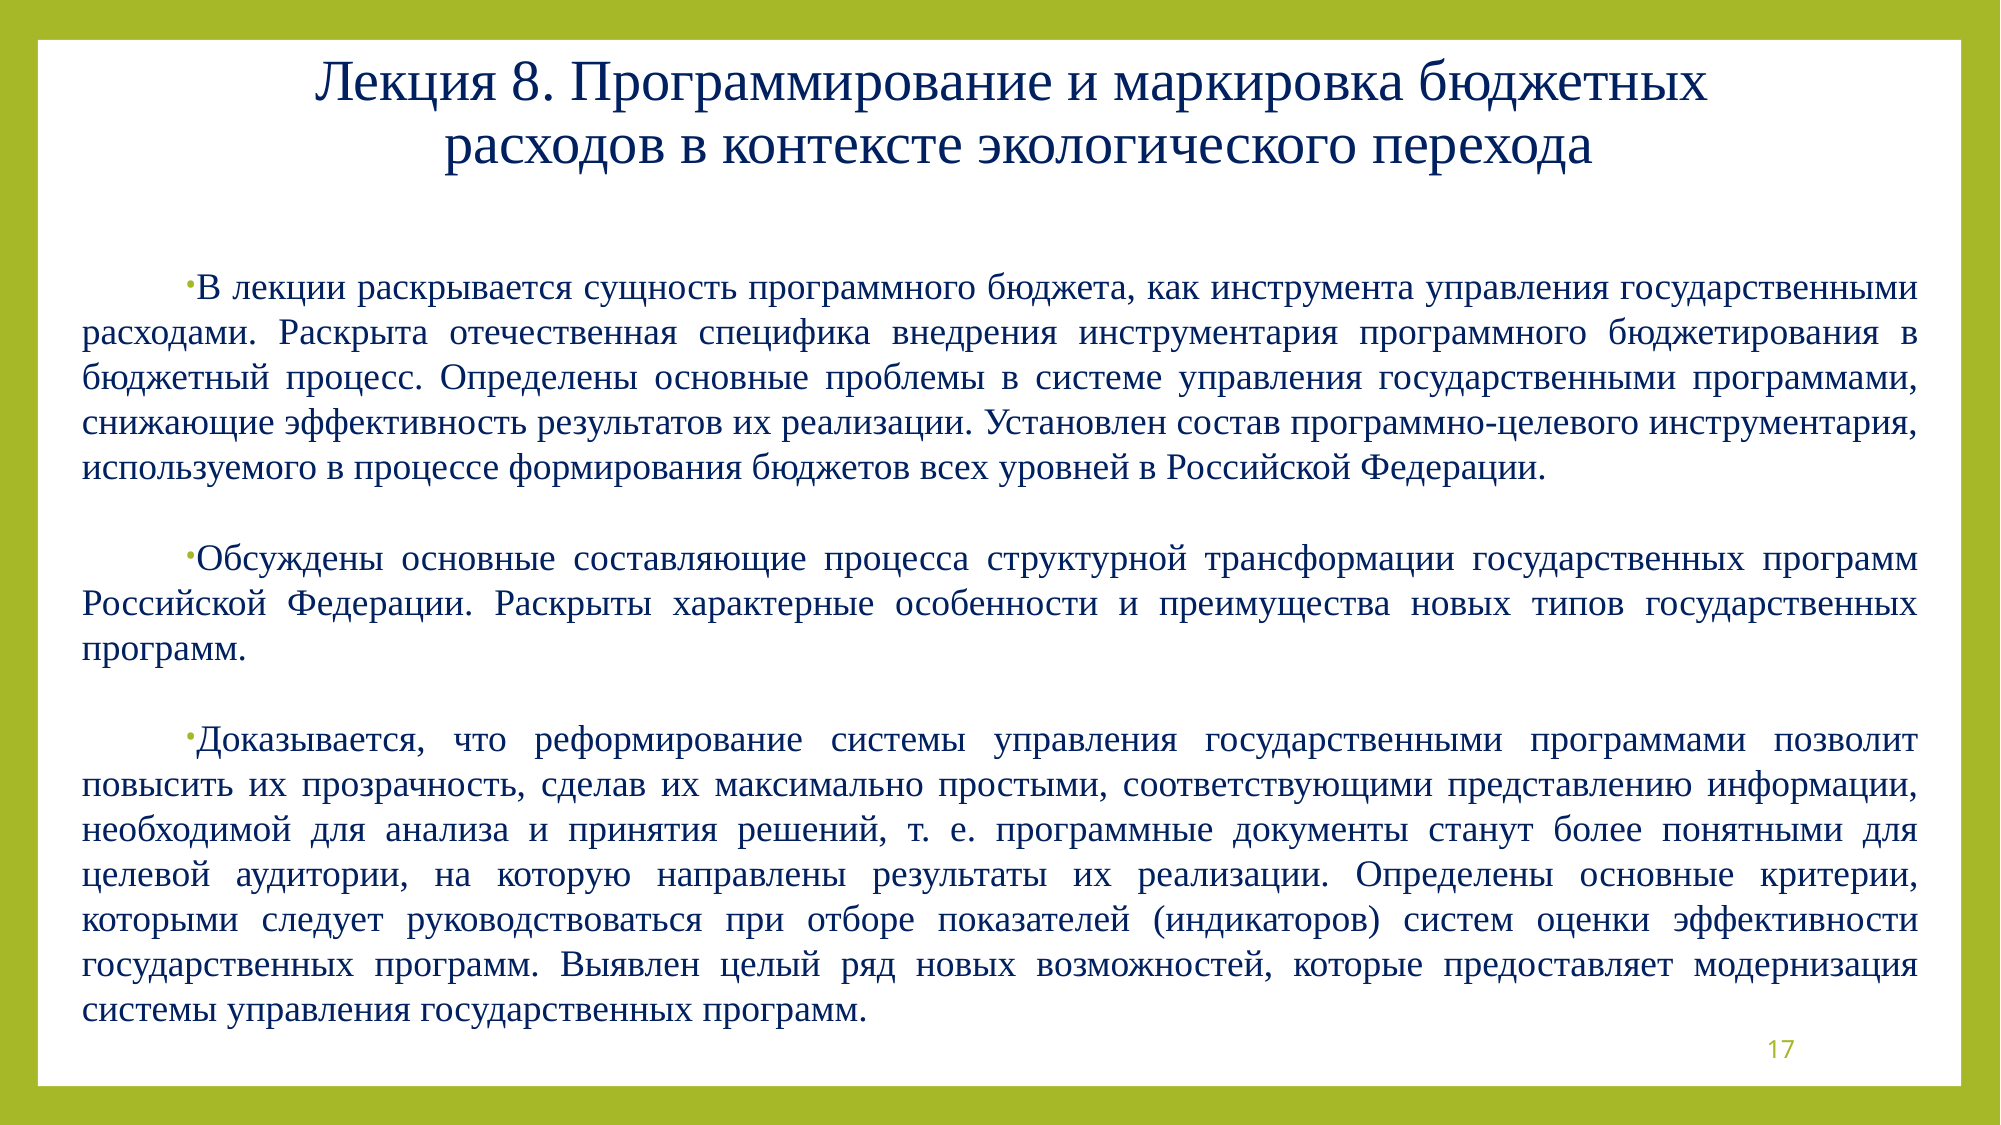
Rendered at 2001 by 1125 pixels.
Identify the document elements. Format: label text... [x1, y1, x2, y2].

list В лекции раскрывается сущность программного бюджета, как инструмента управления государственными расходами. Раскрыта отечественная специфика внедрения инструментария программного бюджетирования в бюджетный процесс. Определены основные проблемы в системе управления государственными программами, снижающие эффективность результатов их реализации. Установлен состав программно-целевого инструментария, используемого в процессе формирования бюджетов всех уровней в Российской Федерации. Обсуждены основные составляющие процесса структурной трансформации государственных программ Российской Федерации. Раскрыты характерные особенности и преимущества новых типов государственных программ. Доказывается, что реформирование системы управления государственными программами позволит повысить их прозрачность, сделав их максимально простыми, соответствующими представлению информации, необходимой для анализа и принятия решений, т. е. программные документы станут более понятными для целевой аудитории, на которую направлены результаты их реализации. Определены основные критерии, которыми следует руководствоваться при отборе показателей (индикаторов) систем оценки эффективности государственных программ. Выявлен целый ряд новых возможностей, которые предоставляет модернизация системы управления государственных программ. [29, 254, 1936, 1066]
title Лекция 8. Программирование и маркировка бюджетных расходов в контексте экологического перехода [110, 59, 1929, 247]
slide_number 17 [1530, 1020, 1811, 1081]
